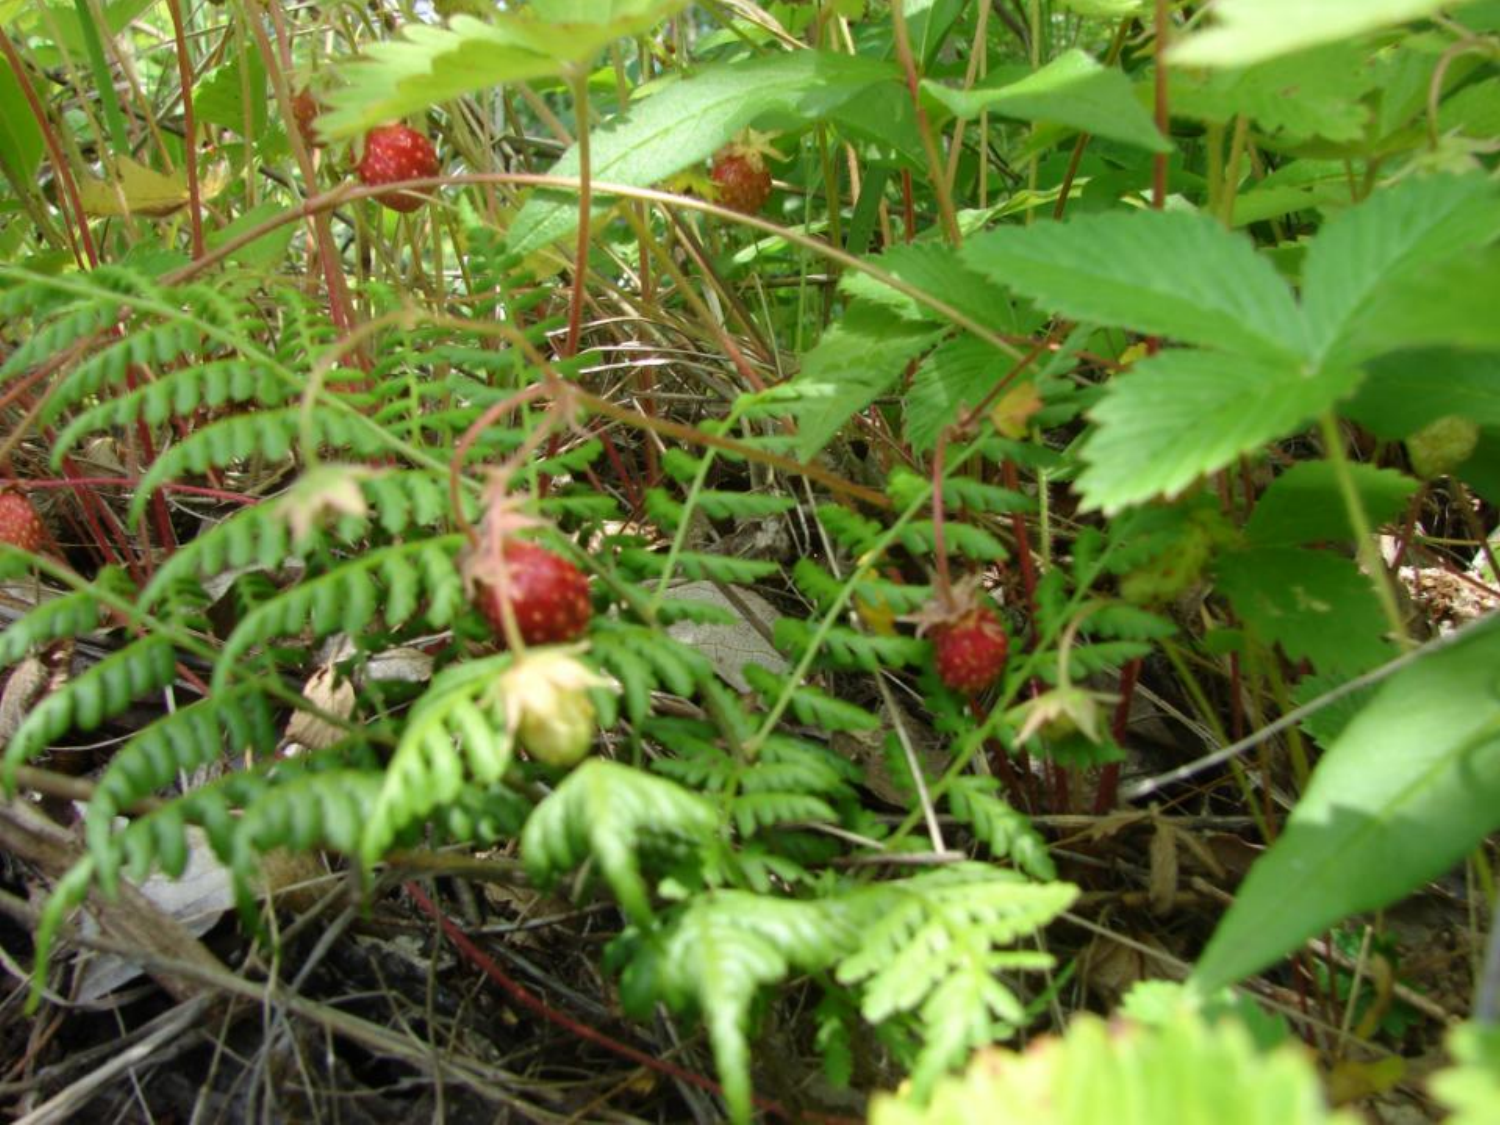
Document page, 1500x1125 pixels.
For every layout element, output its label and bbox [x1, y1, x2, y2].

subtitle [225, 637, 1275, 925]
title [112, 349, 1388, 591]
picture [0, 0, 1500, 1125]
